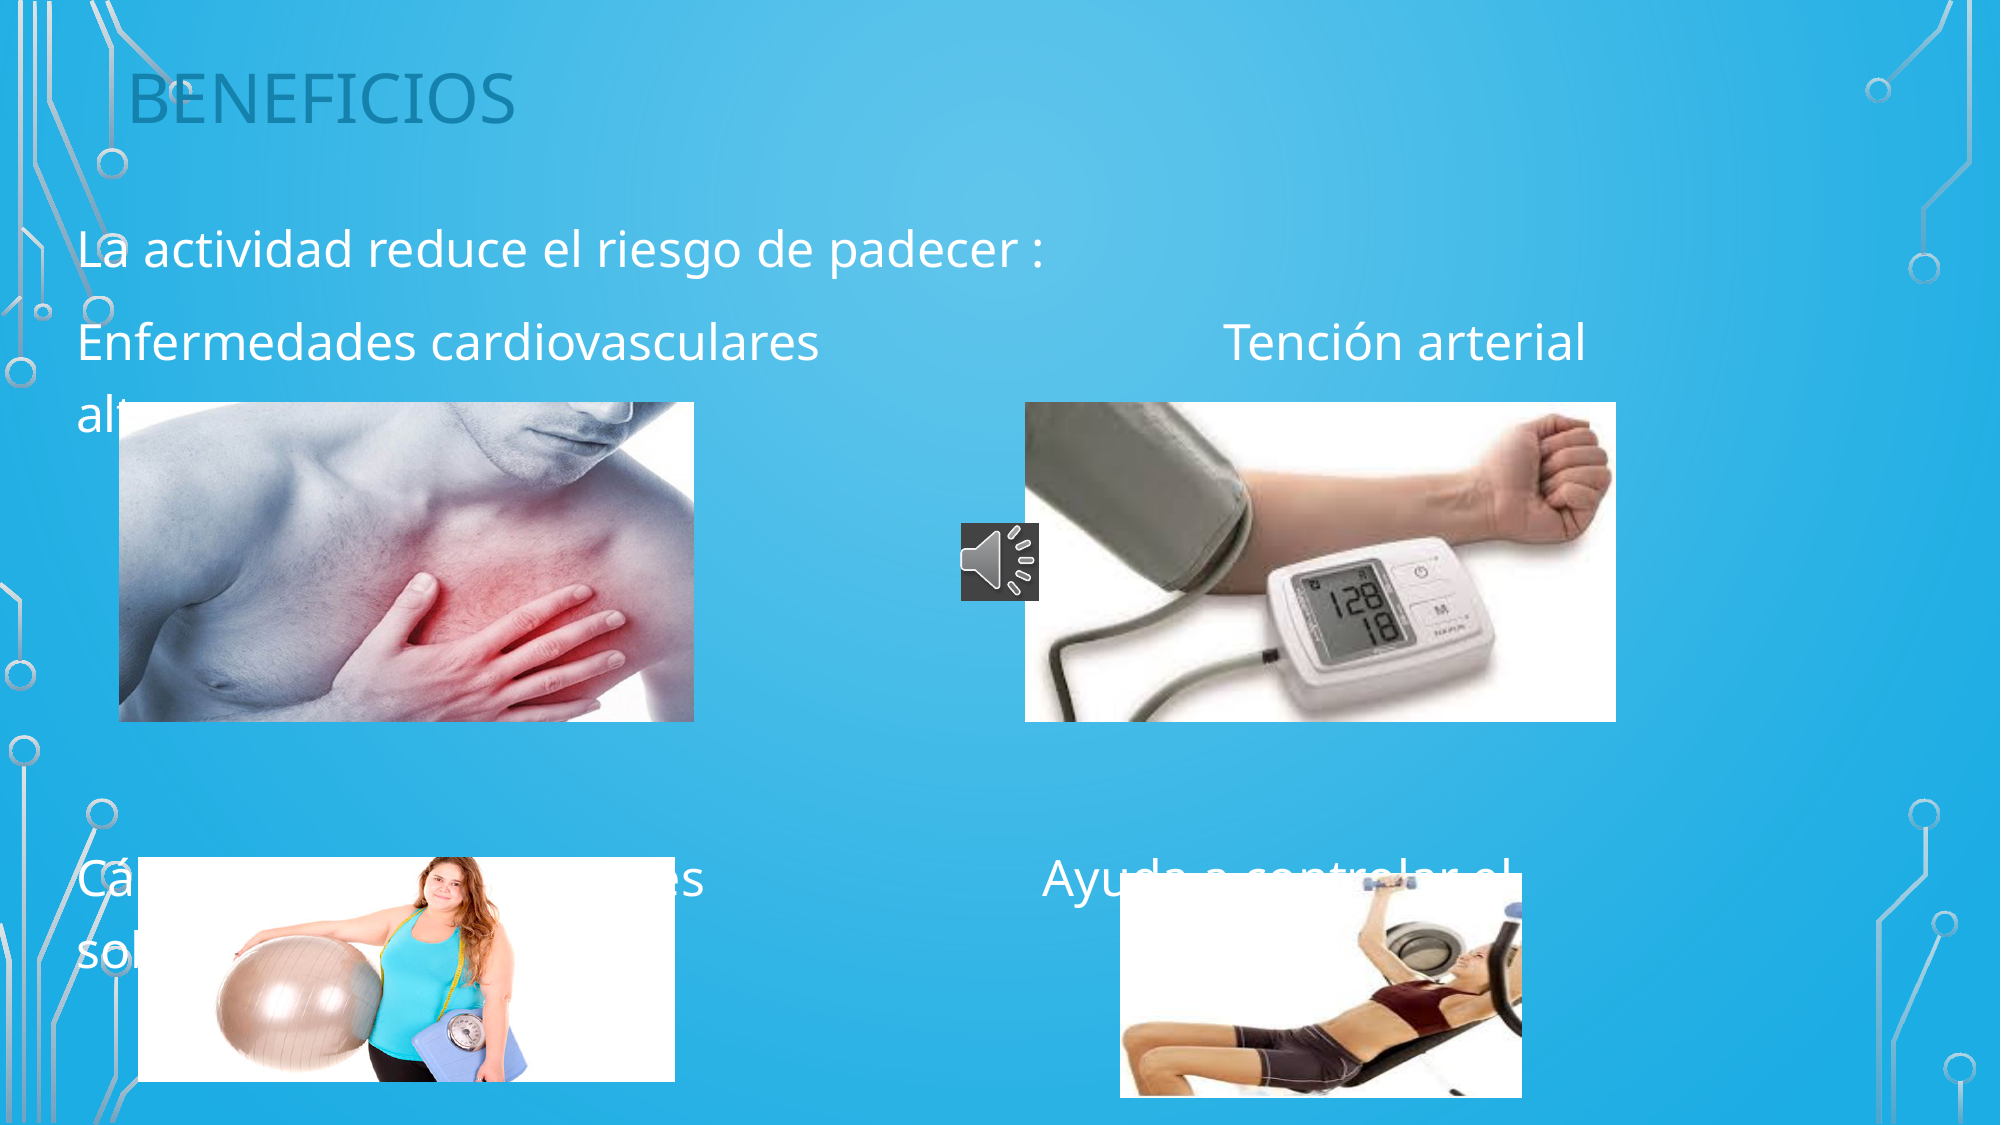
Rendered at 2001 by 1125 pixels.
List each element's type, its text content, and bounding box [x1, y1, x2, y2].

picture [119, 402, 694, 723]
picture [959, 402, 1616, 723]
list La actividad reduce el riesgo de padecer : Enfermedades cardiovasculares Tención arterial alta Cáncer de colon y diabetes Ayuda a controlar el sobrepeso [61, 198, 1657, 1045]
picture [138, 857, 675, 1083]
title Beneficios [111, 56, 1522, 198]
picture [1120, 872, 1522, 1098]
